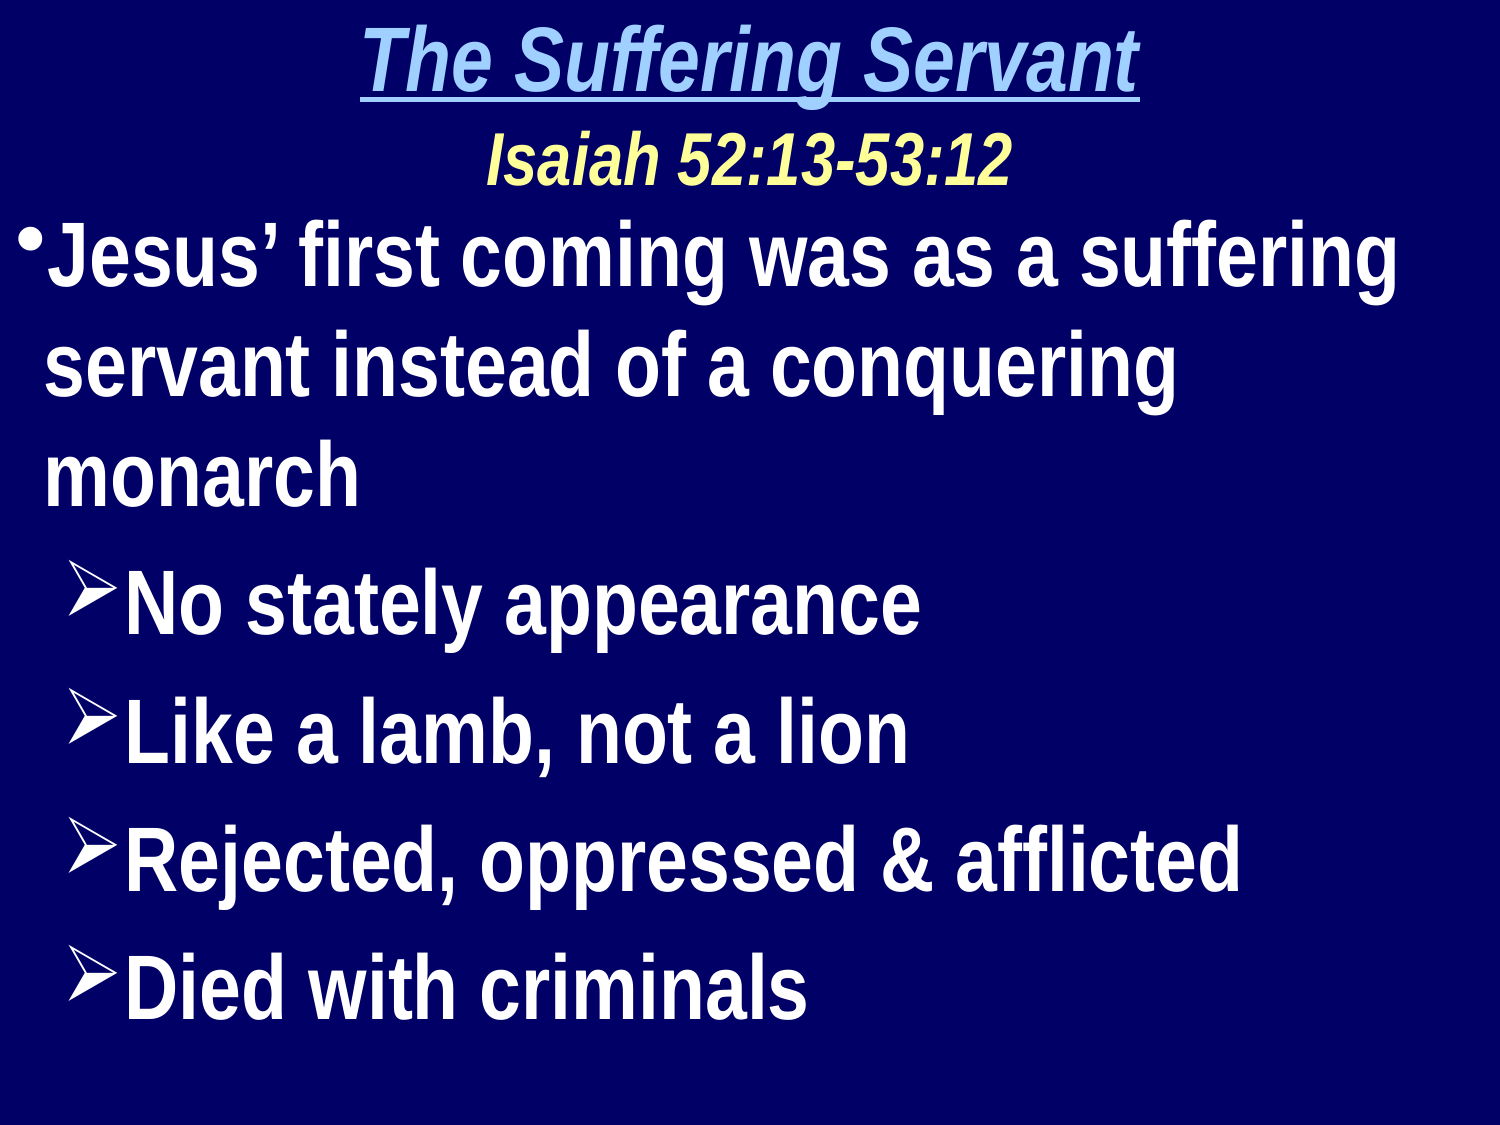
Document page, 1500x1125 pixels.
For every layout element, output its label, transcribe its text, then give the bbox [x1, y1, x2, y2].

list Jesus’ first coming was as a suffering servant instead of a conquering monarch No stately appearance Like a lamb, not a lion Rejected, oppressed & afflicted Died with criminals [0, 187, 1500, 1125]
title The Suffering Servant Isaiah 52:13-53:12 [0, 0, 1500, 187]
